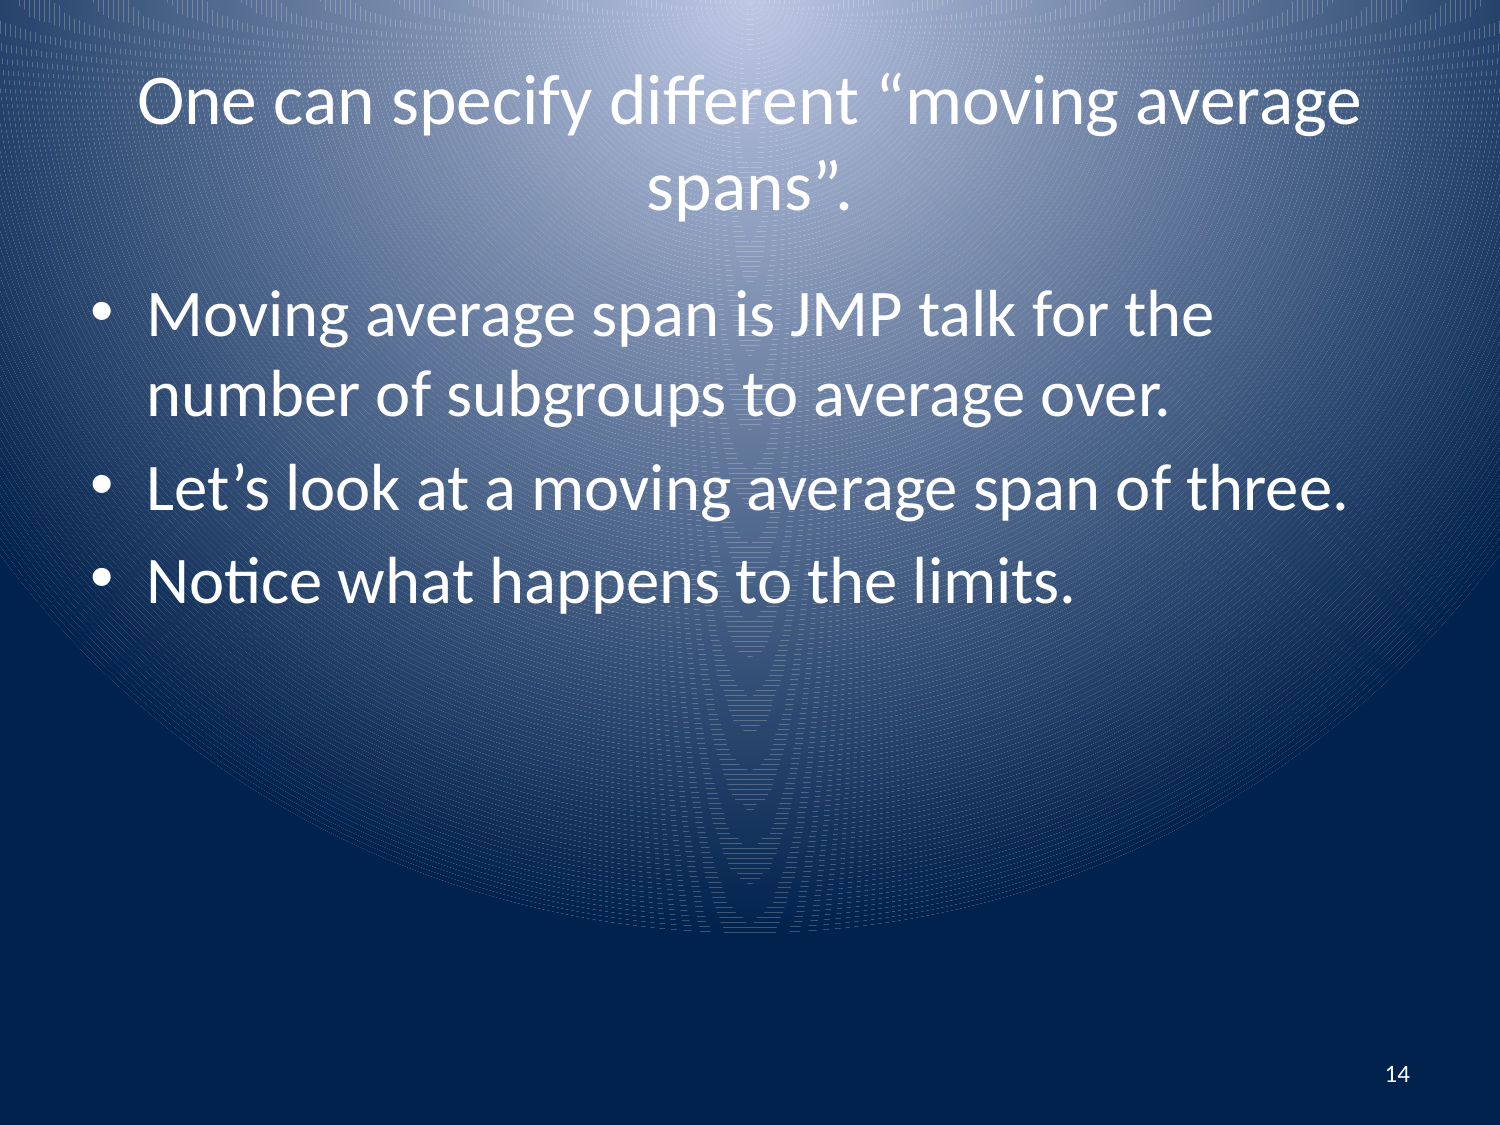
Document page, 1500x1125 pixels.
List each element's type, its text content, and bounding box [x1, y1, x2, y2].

list Moving average span is JMP talk for the number of subgroups to average over. Let’s look at a moving average span of three. Notice what happens to the limits. [75, 262, 1425, 1005]
title One can specify different “moving average spans”. [75, 45, 1425, 233]
slide_number 14 [1074, 1042, 1425, 1103]
